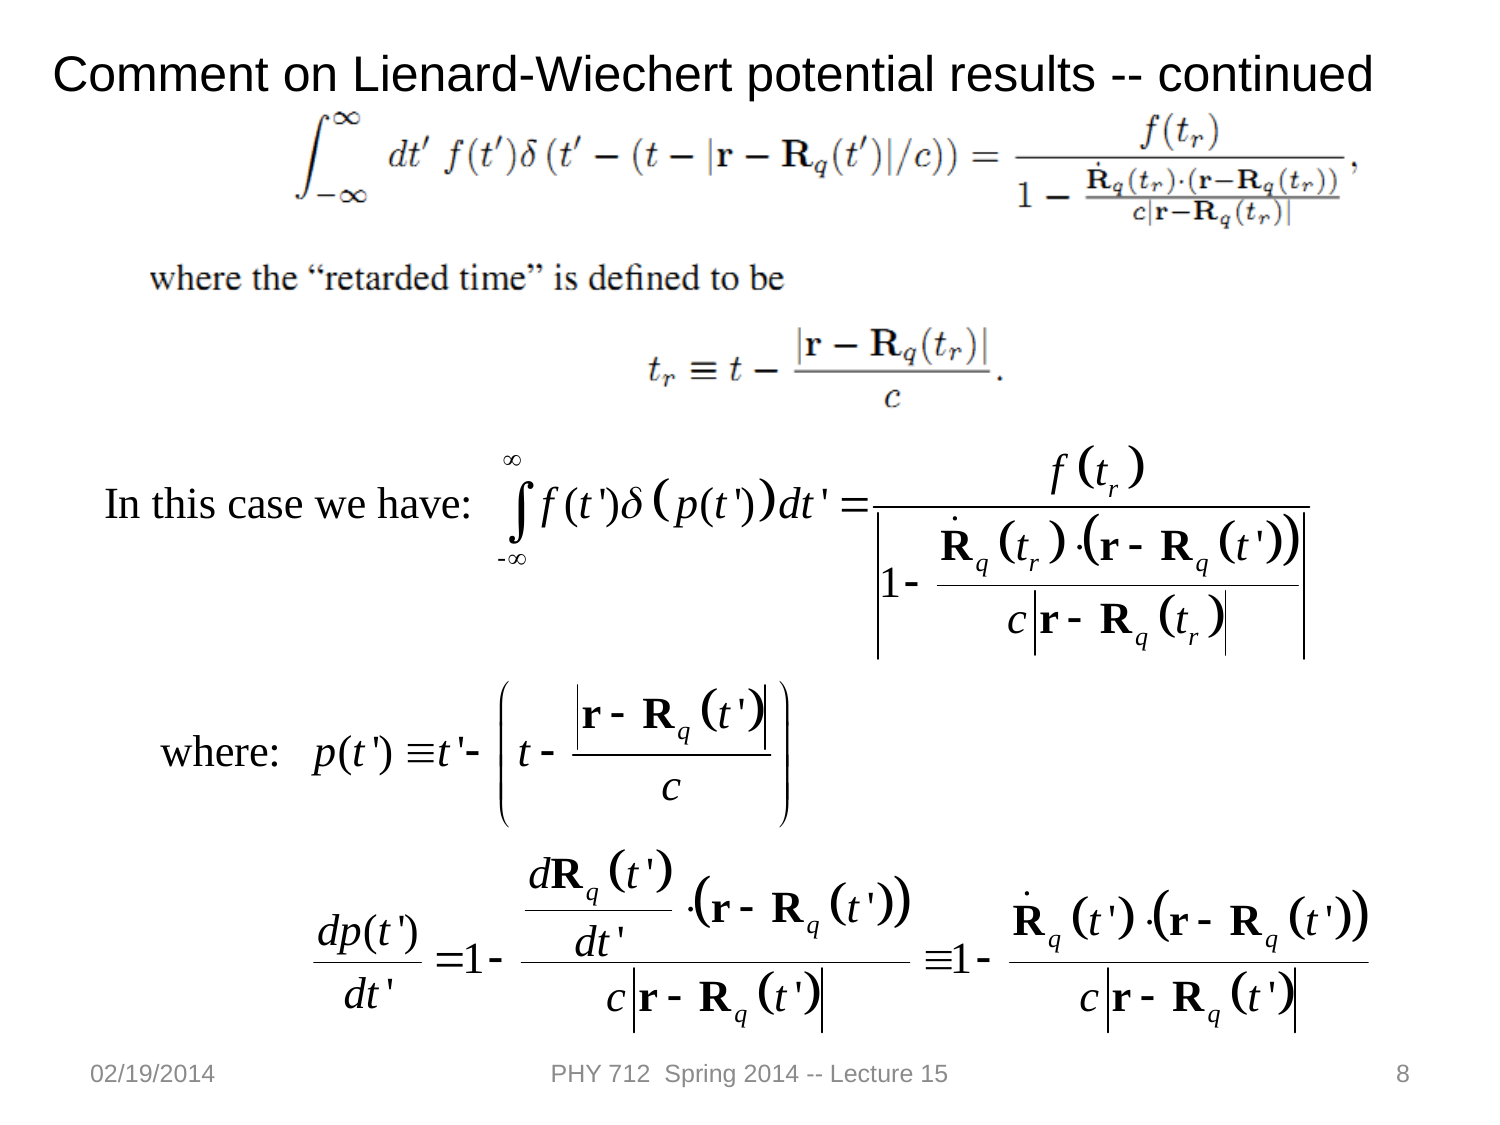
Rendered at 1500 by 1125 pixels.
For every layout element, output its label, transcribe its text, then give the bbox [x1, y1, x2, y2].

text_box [97, 438, 1377, 1042]
text_box Comment on Lienard-Wiechert potential results -- continued [37, 34, 1425, 110]
picture [149, 89, 1381, 426]
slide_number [75, 1042, 425, 1103]
slide_number 8 [1074, 1042, 1425, 1103]
footer PHY 712 Spring 2014 -- Lecture 15 [512, 1049, 988, 1103]
